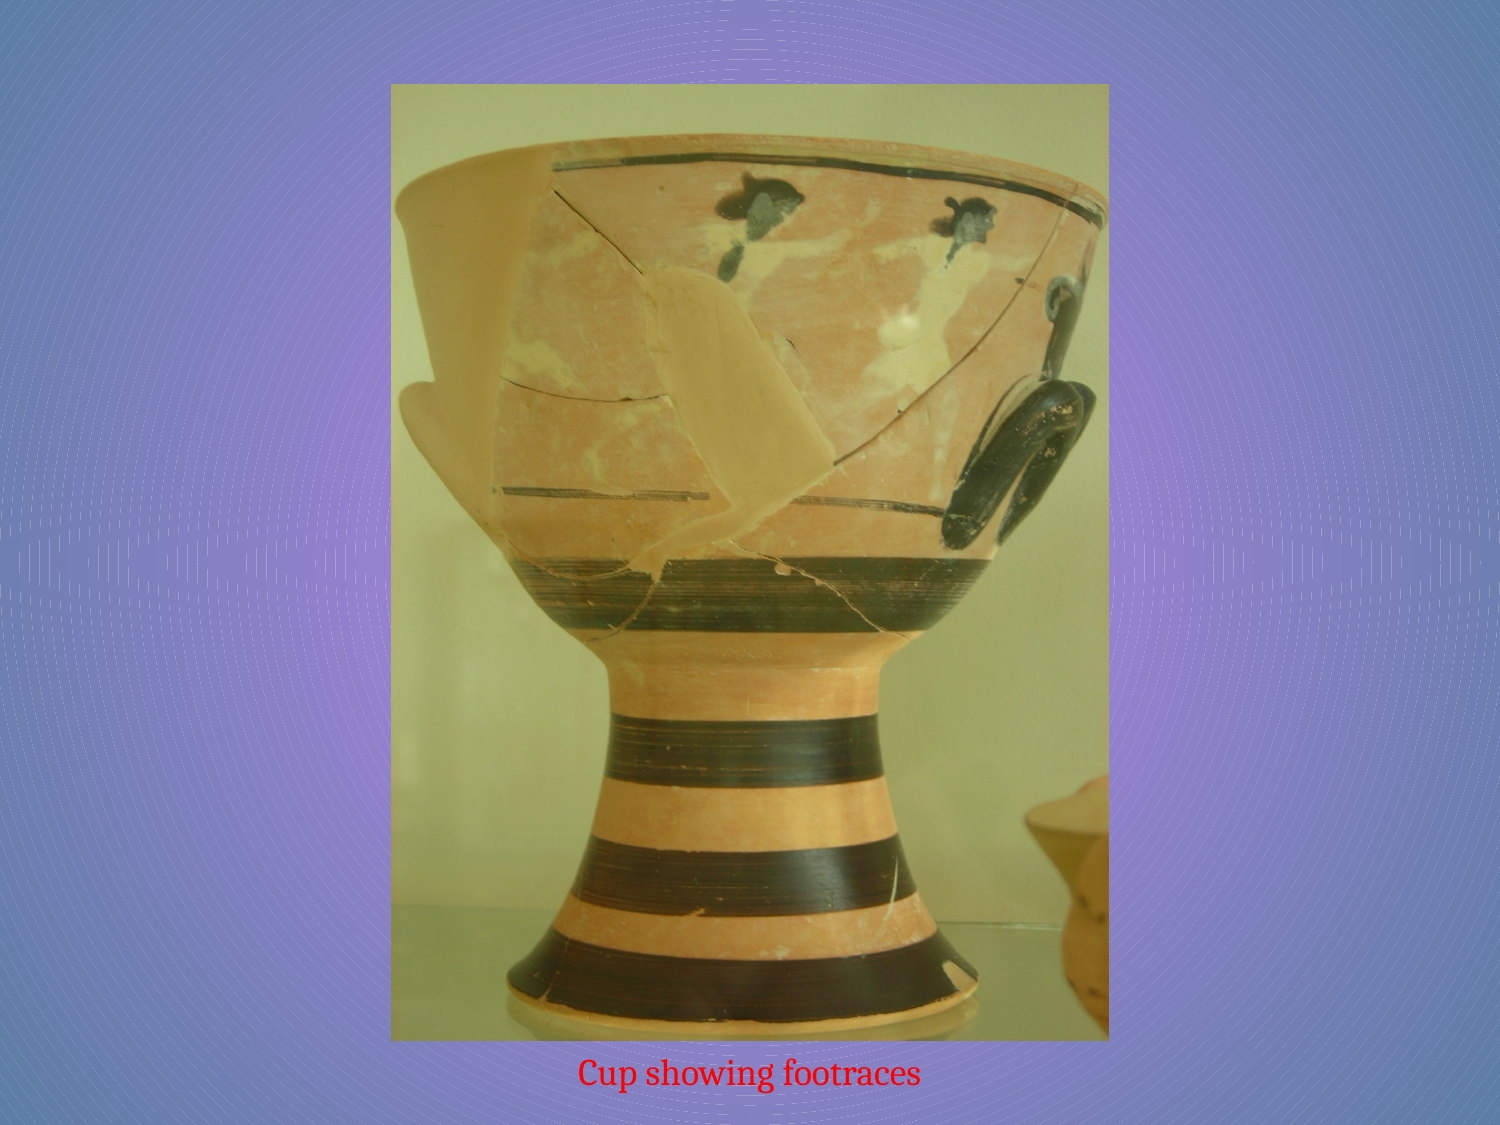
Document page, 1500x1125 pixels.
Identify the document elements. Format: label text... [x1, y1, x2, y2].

text_box Cup showing footraces [0, 1040, 1500, 1101]
picture [391, 84, 1109, 1041]
